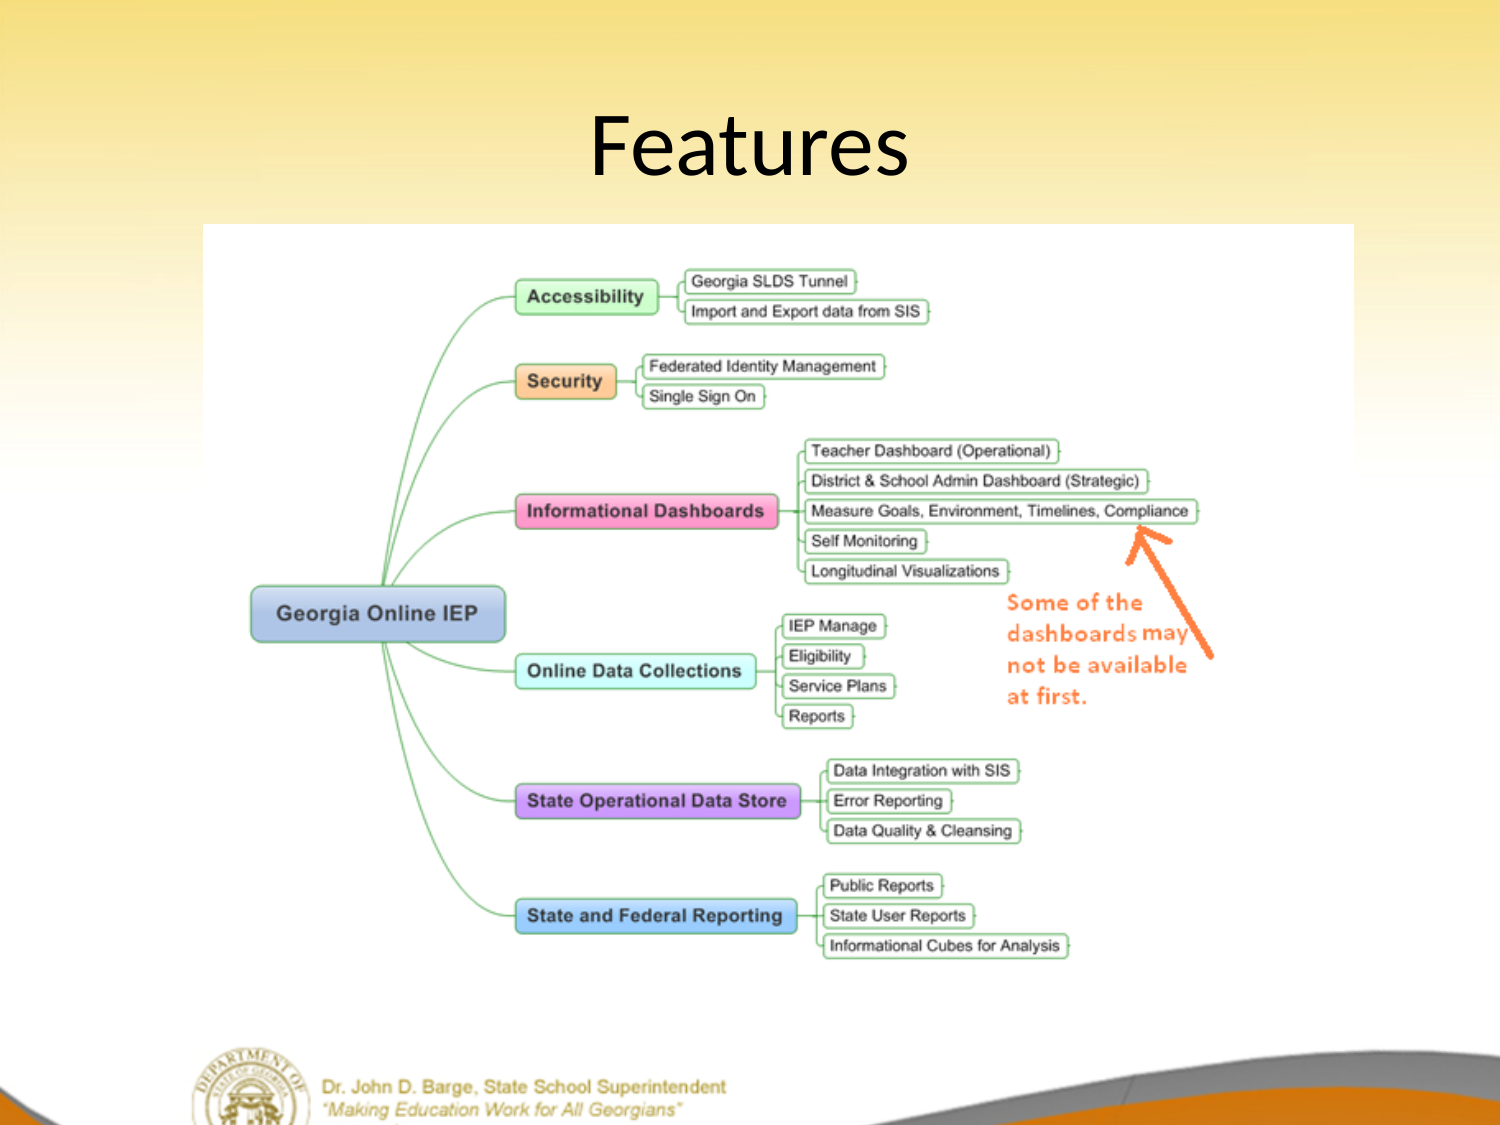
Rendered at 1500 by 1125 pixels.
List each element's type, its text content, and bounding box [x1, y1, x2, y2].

title Features [75, 45, 1425, 233]
picture [0, 0, 1500, 1125]
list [202, 224, 1354, 1005]
